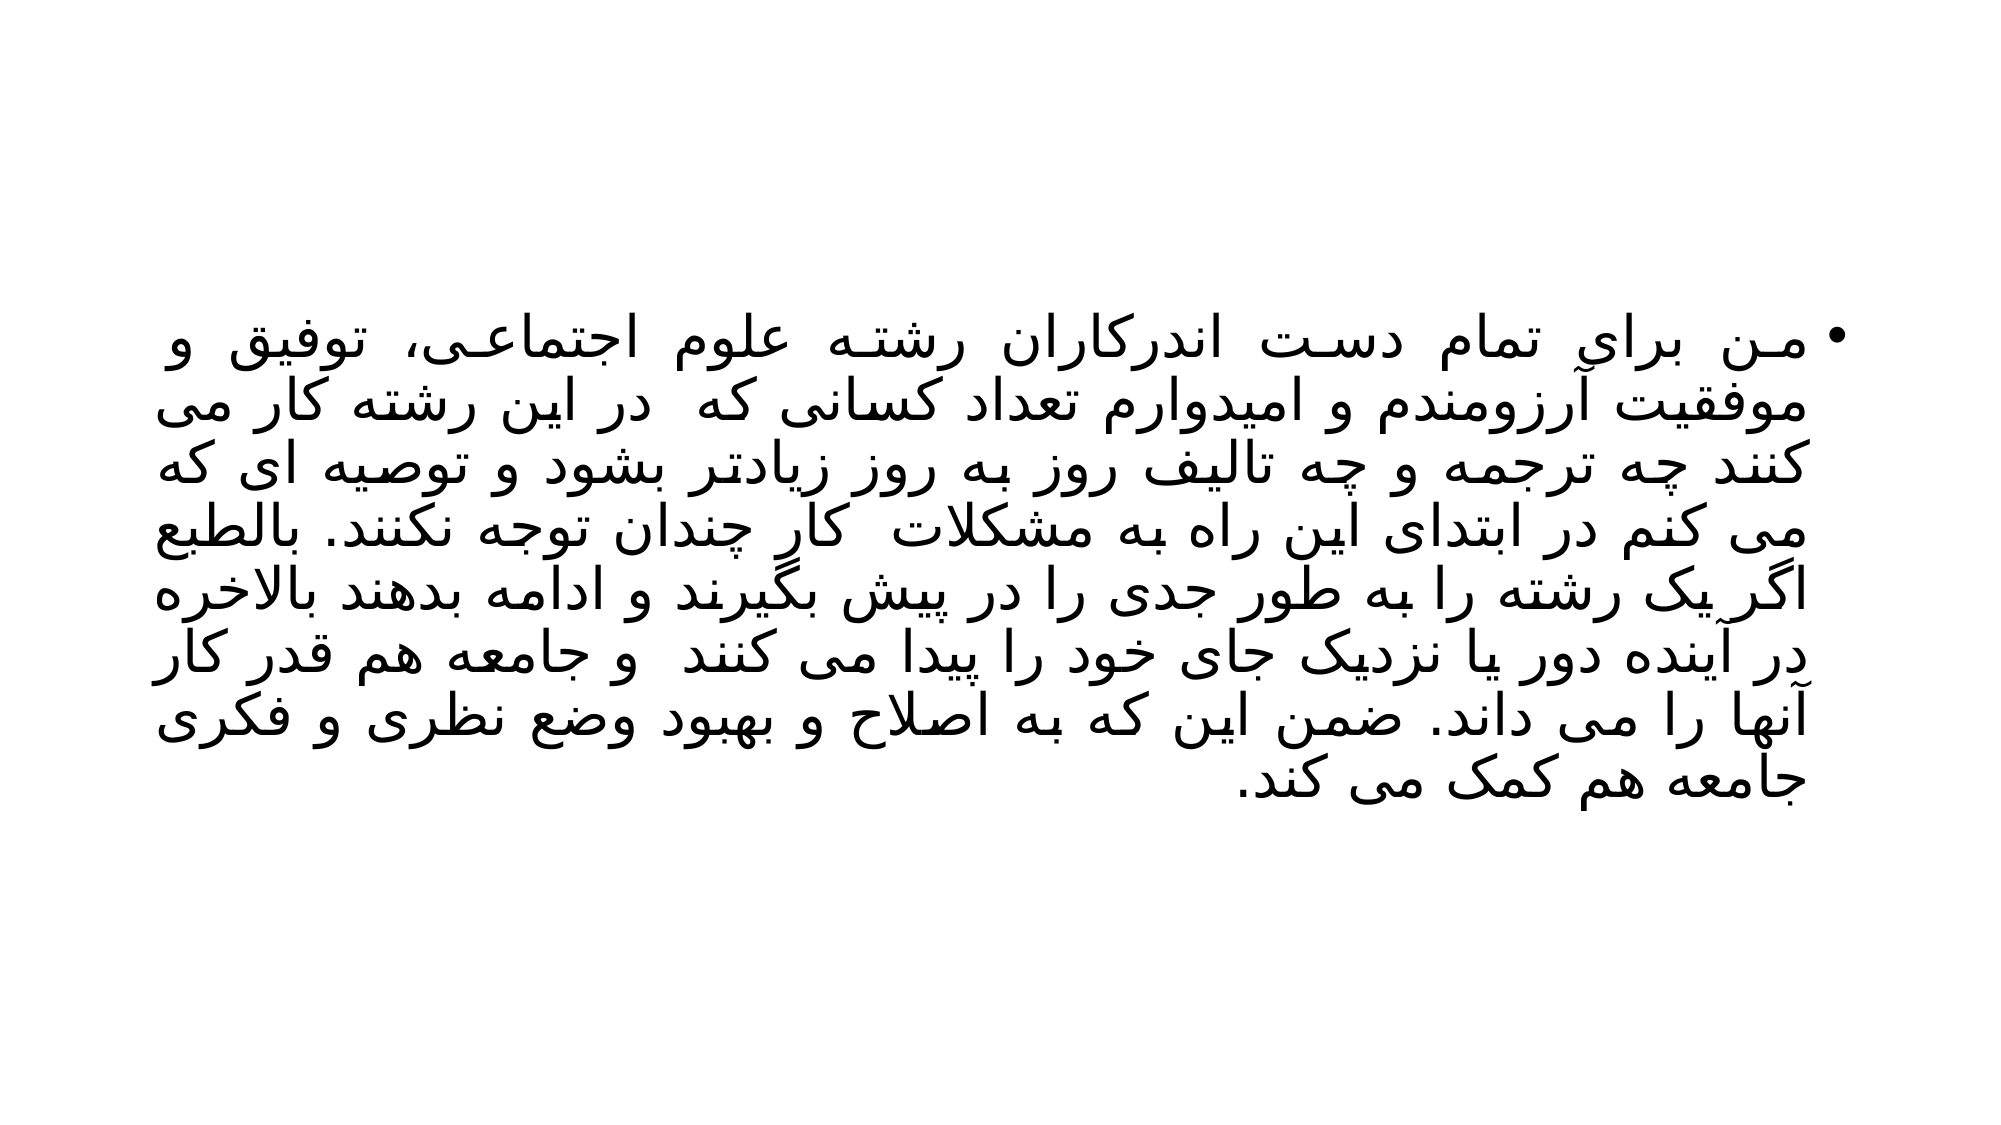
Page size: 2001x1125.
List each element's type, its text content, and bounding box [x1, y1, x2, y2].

list من برای تمام دست اندرکاران رشته علوم اجتماعی، توفیق و موفقیت آرزومندم و امیدوارم تعداد کسانی که در این رشته کار می کنند چه ترجمه و چه تالیف روز به روز زیادتر بشود و توصیه ای که می کنم در ابتدای این راه به مشکلات کار چندان توجه نکنند. بالطبع اگر یک رشته را به طور جدی را در پیش بگیرند و ادامه بدهند بالاخره در آینده دور یا نزدیک جای خود را پیدا می کنند و جامعه هم قدر کار آنها را می داند. ضمن این که به اصلاح و بهبود وضع نظری و فکری جامعه هم کمک می کند. [137, 299, 1863, 1014]
